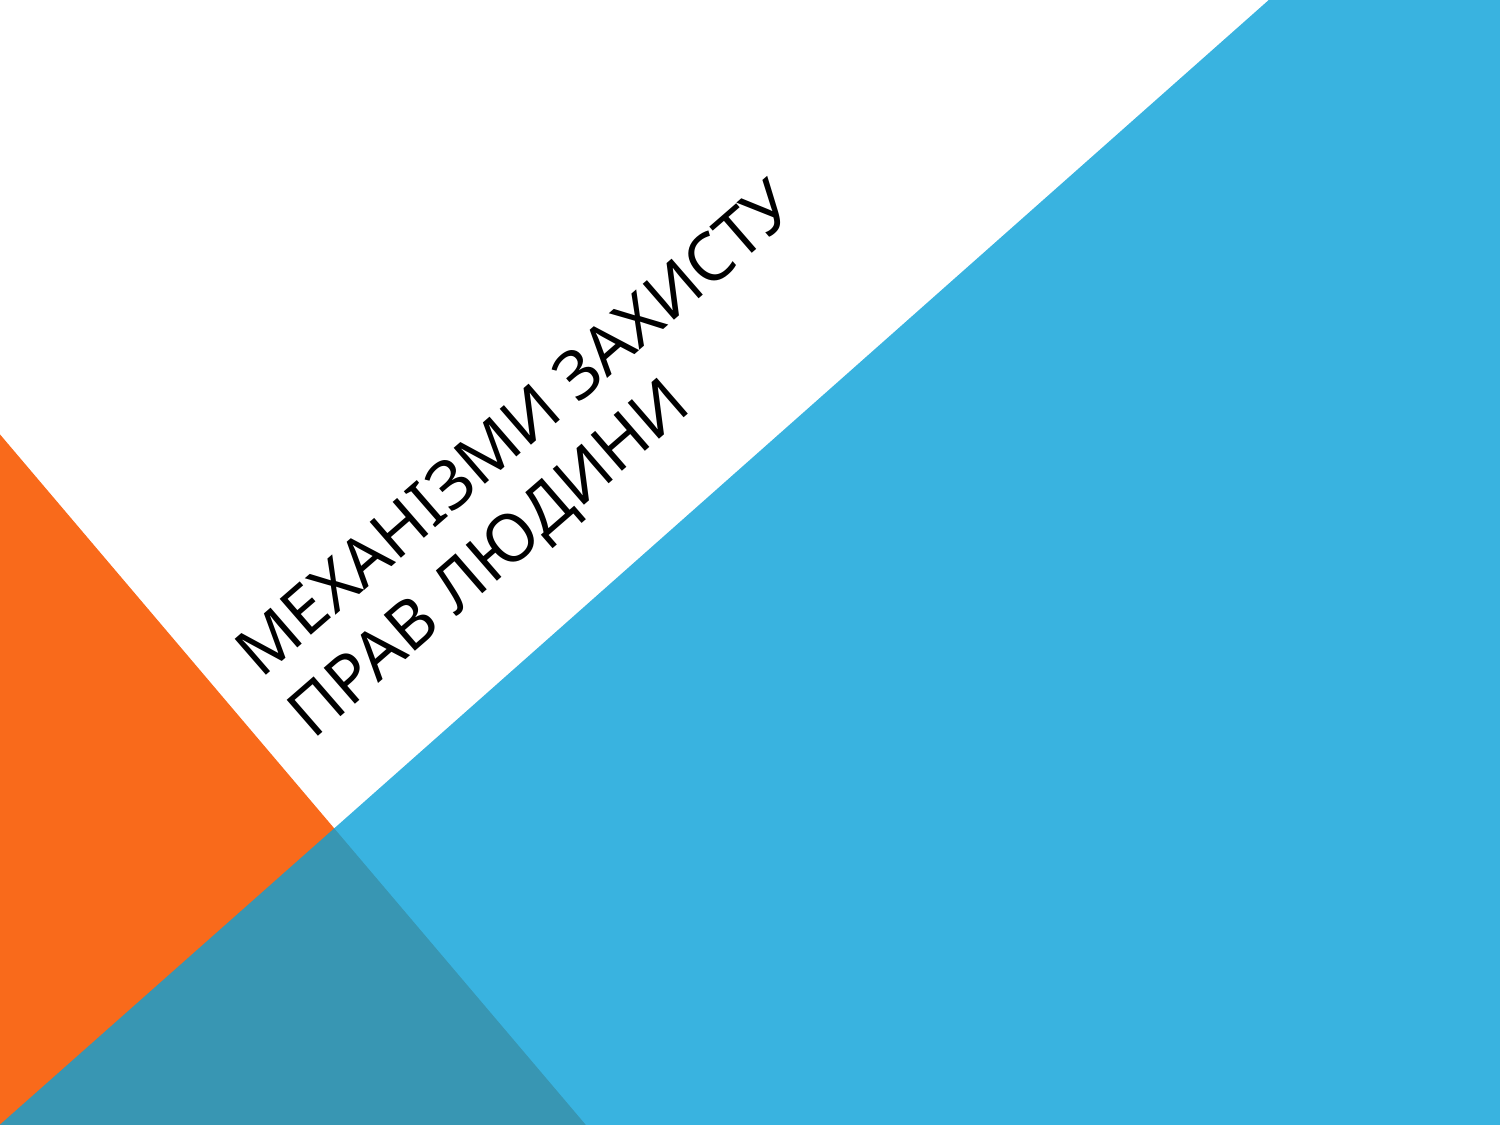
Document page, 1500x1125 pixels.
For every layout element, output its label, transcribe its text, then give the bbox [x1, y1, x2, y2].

title Механізми захисту прав людини [182, 4, 1012, 762]
